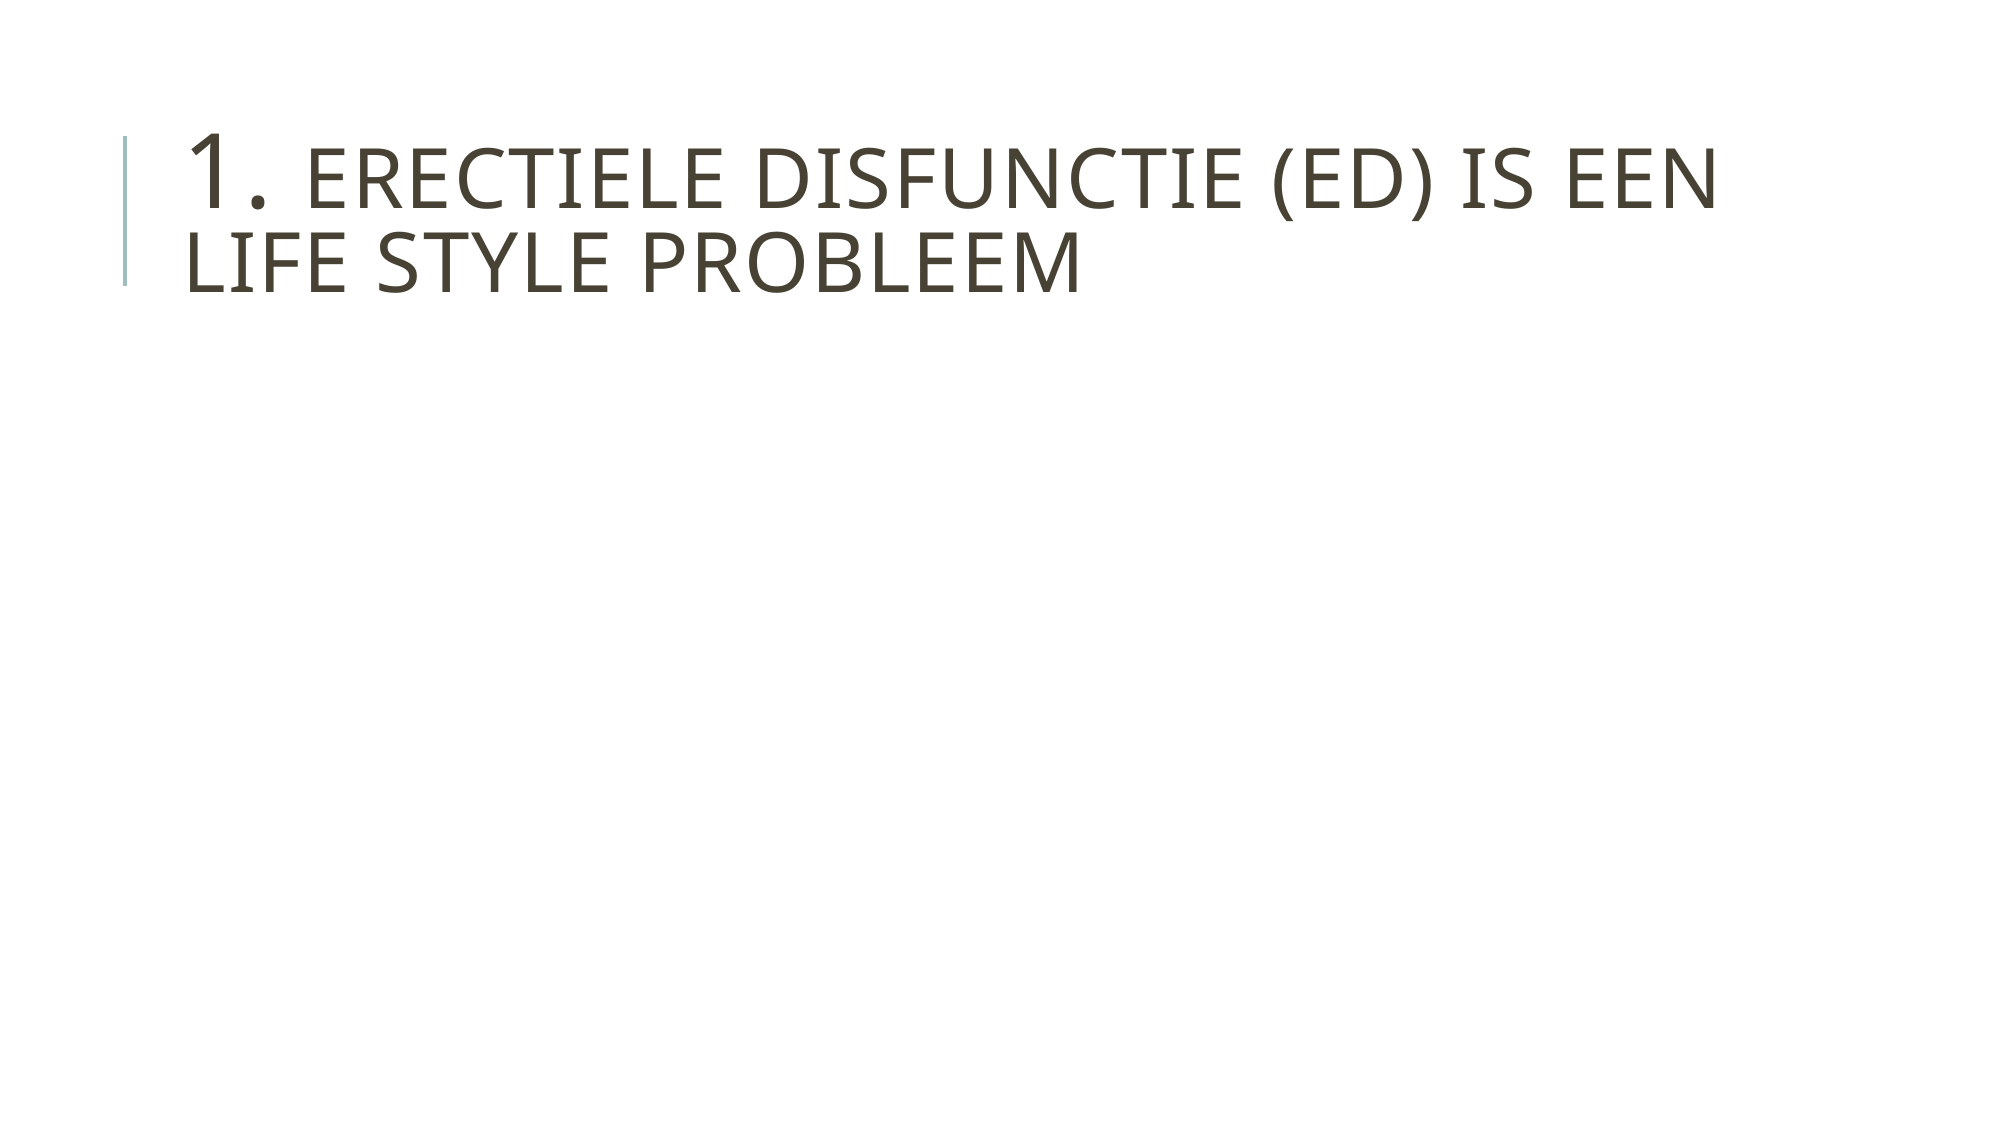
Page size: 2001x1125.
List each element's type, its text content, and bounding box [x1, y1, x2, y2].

title 1. Erectiele disfunctie (ED) is een life style probleem [168, 96, 1763, 342]
